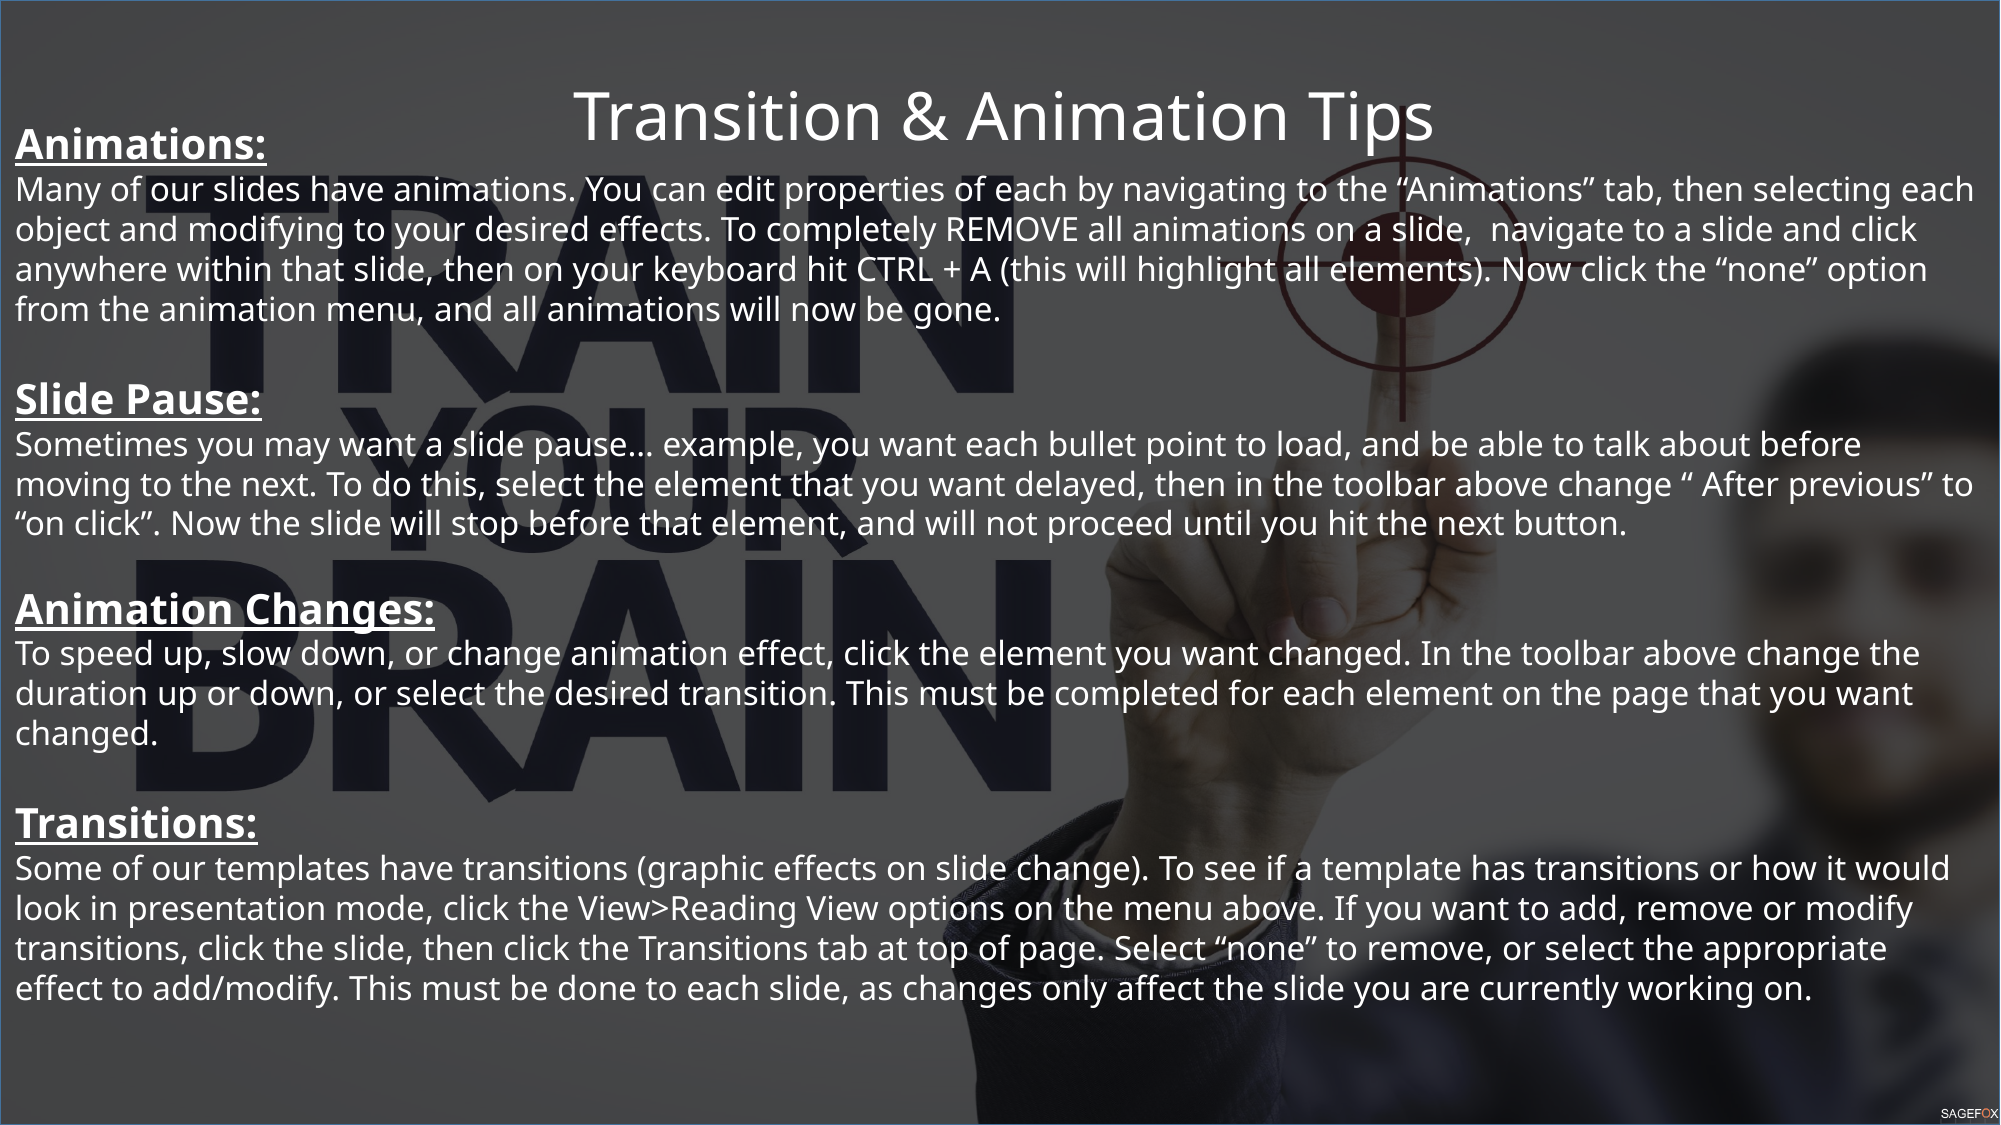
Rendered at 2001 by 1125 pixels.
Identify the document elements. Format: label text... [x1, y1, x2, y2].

text_box Animations: Many of our slides have animations. You can edit properties of each by navigating to the “Animations” tab, then selecting each object and modifying to your desired effects. To completely REMOVE all animations on a slide, navigate to a slide and click anywhere within that slide, then on your keyboard hit CTRL + A (this will highlight all elements). Now click the “none” option from the animation menu, and all animations will now be gone. Slide Pause: Sometimes you may want a slide pause… example, you want each bullet point to load, and be able to talk about before moving to the next. To do this, select the element that you want delayed, then in the toolbar above change “ After previous” to “on click”. Now the slide will stop before that element, and will not proceed until you hit the next button. Animation Changes: To speed up, slow down, or change animation effect, click the element you want changed. In the toolbar above change the duration up or down, or select the desired transition. This must be completed for each element on the page that you want changed. Transitions: Some of our templates have transitions (graphic effects on slide change). To see if a template has transitions or how it would look in presentation mode, click the View>Reading View options on the menu above. If you want to add, remove or modify transitions, click the slide, then click the Transitions tab at top of page. Select “none” to remove, or select the appropriate effect to add/modify. This must be done to each slide, as changes only affect the slide you are currently working on. [0, 0, 2000, 1125]
title Transition & Animation Tips [477, 59, 1532, 177]
